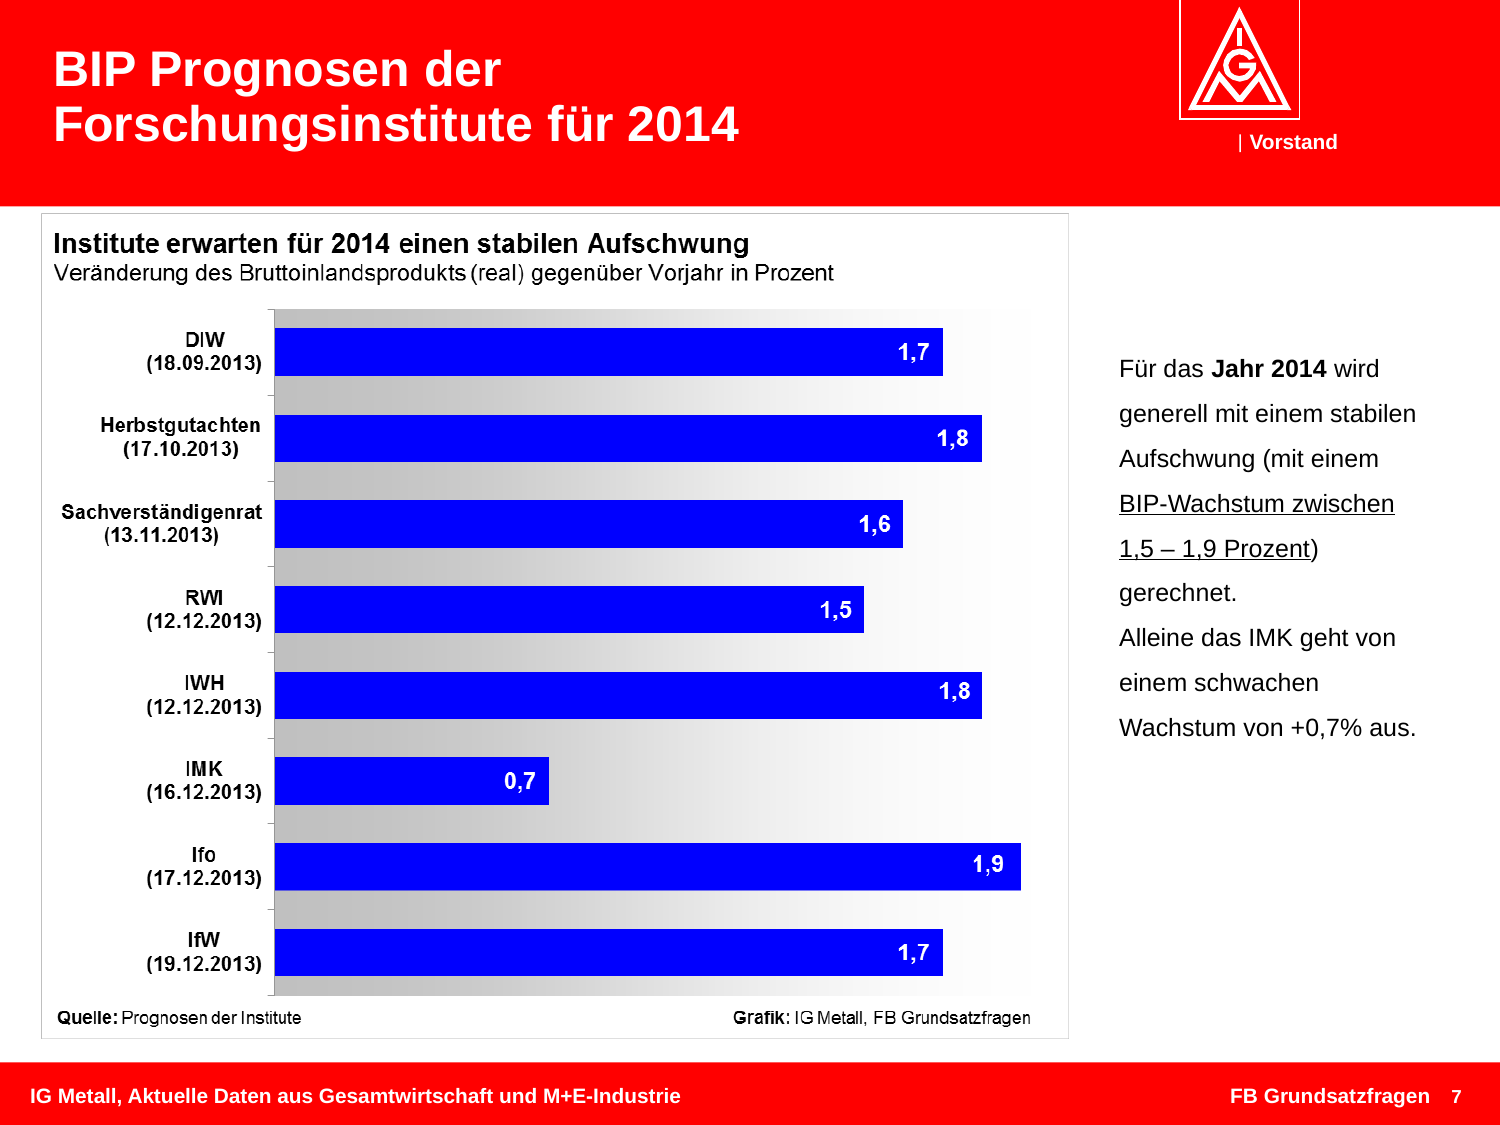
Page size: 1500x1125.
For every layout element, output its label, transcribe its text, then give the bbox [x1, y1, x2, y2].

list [40, 213, 1070, 1040]
text_box Für das Jahr 2014 wird generell mit einem stabilen Aufschwung (mit einem BIP-Wachstum zwischen 1,5 – 1,9 Prozent) gerechnet. Alleine das IMK geht von einem schwachen Wachstum von +0,7% aus. [1104, 255, 1447, 839]
title BIP Prognosen der Forschungsinstitute für 2014 [53, 42, 1243, 153]
slide_number 7 [1444, 1082, 1462, 1108]
footer IG Metall, Aktuelle Daten aus Gesamtwirtschaft und M+E-Industrie FB Grundsatzfragen [30, 1082, 1444, 1108]
